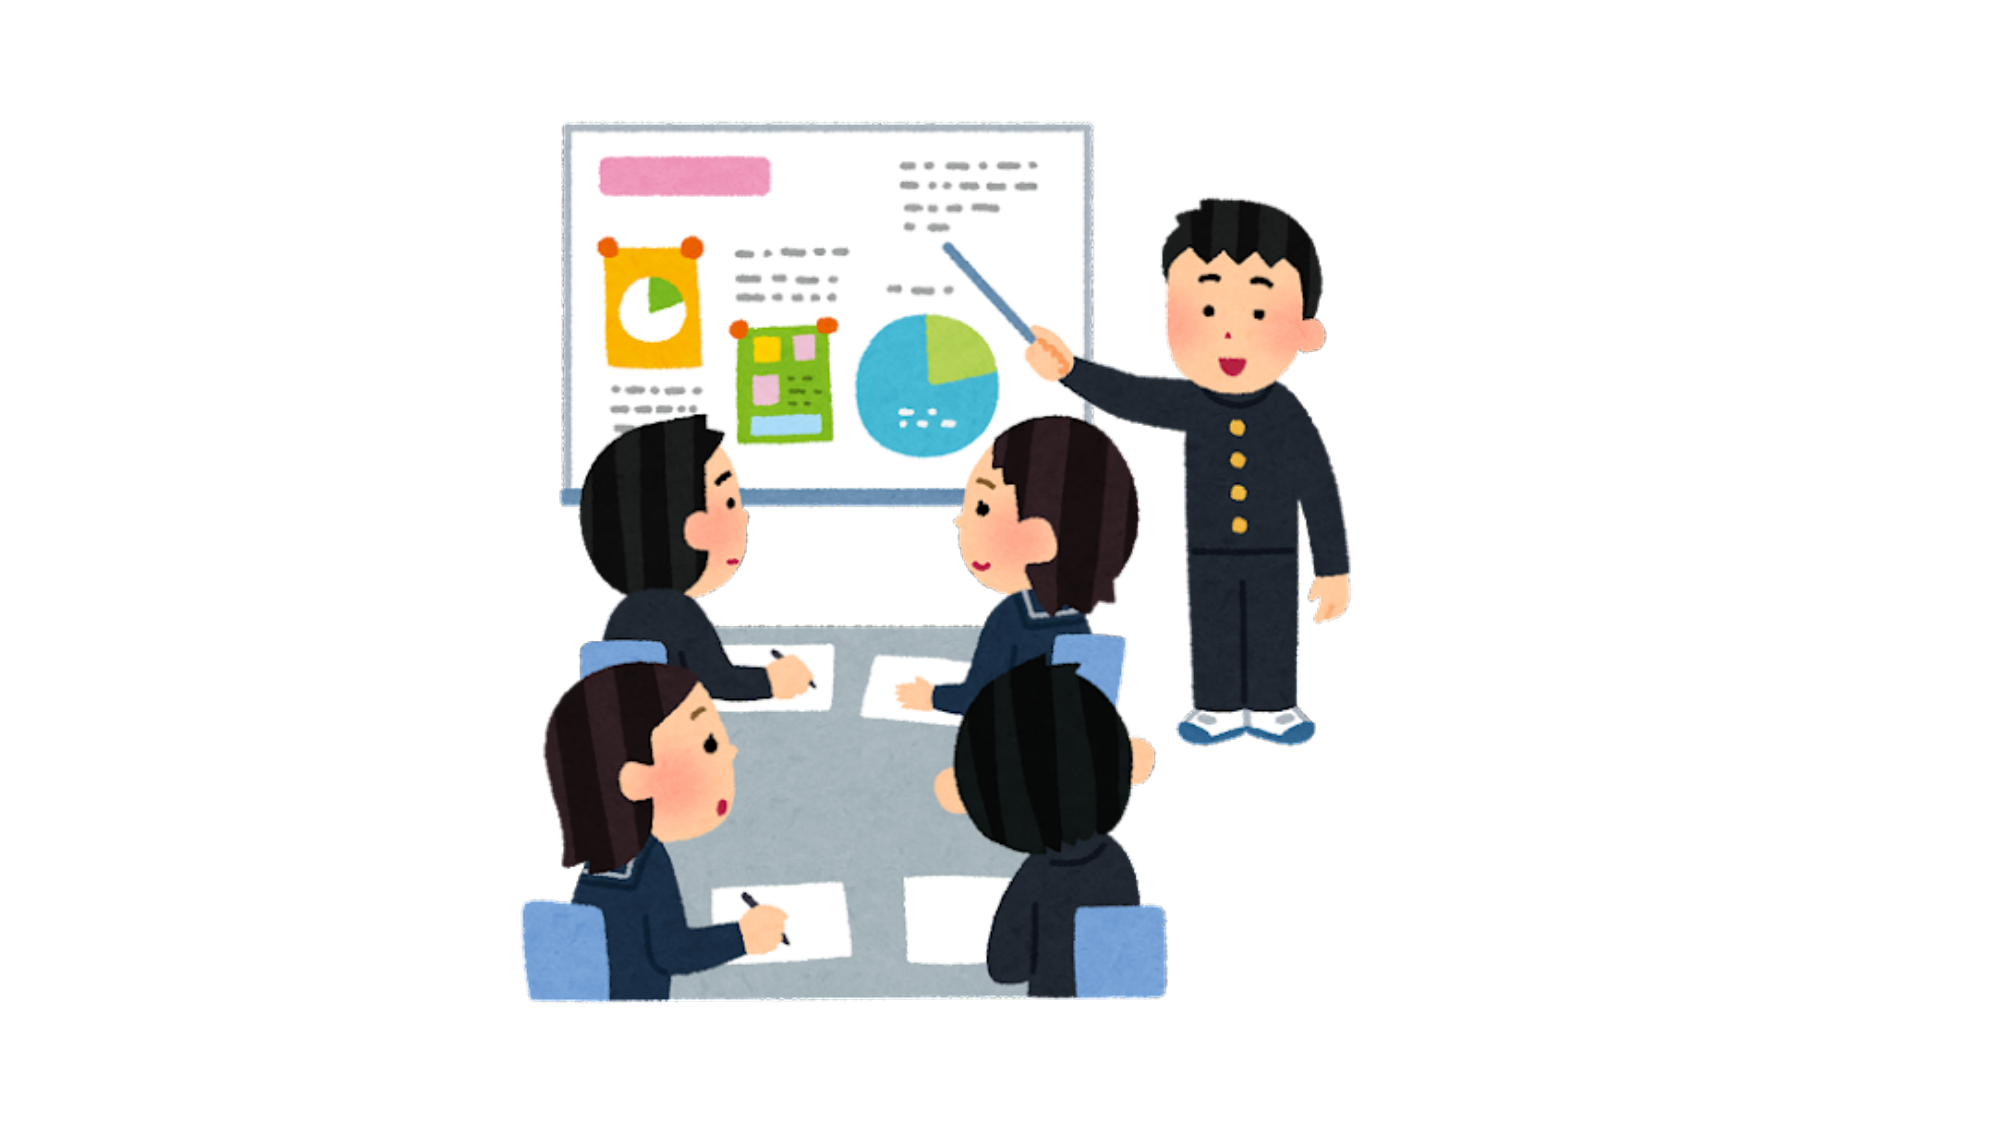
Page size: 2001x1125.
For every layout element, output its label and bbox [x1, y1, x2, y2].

picture [503, 101, 1388, 1024]
